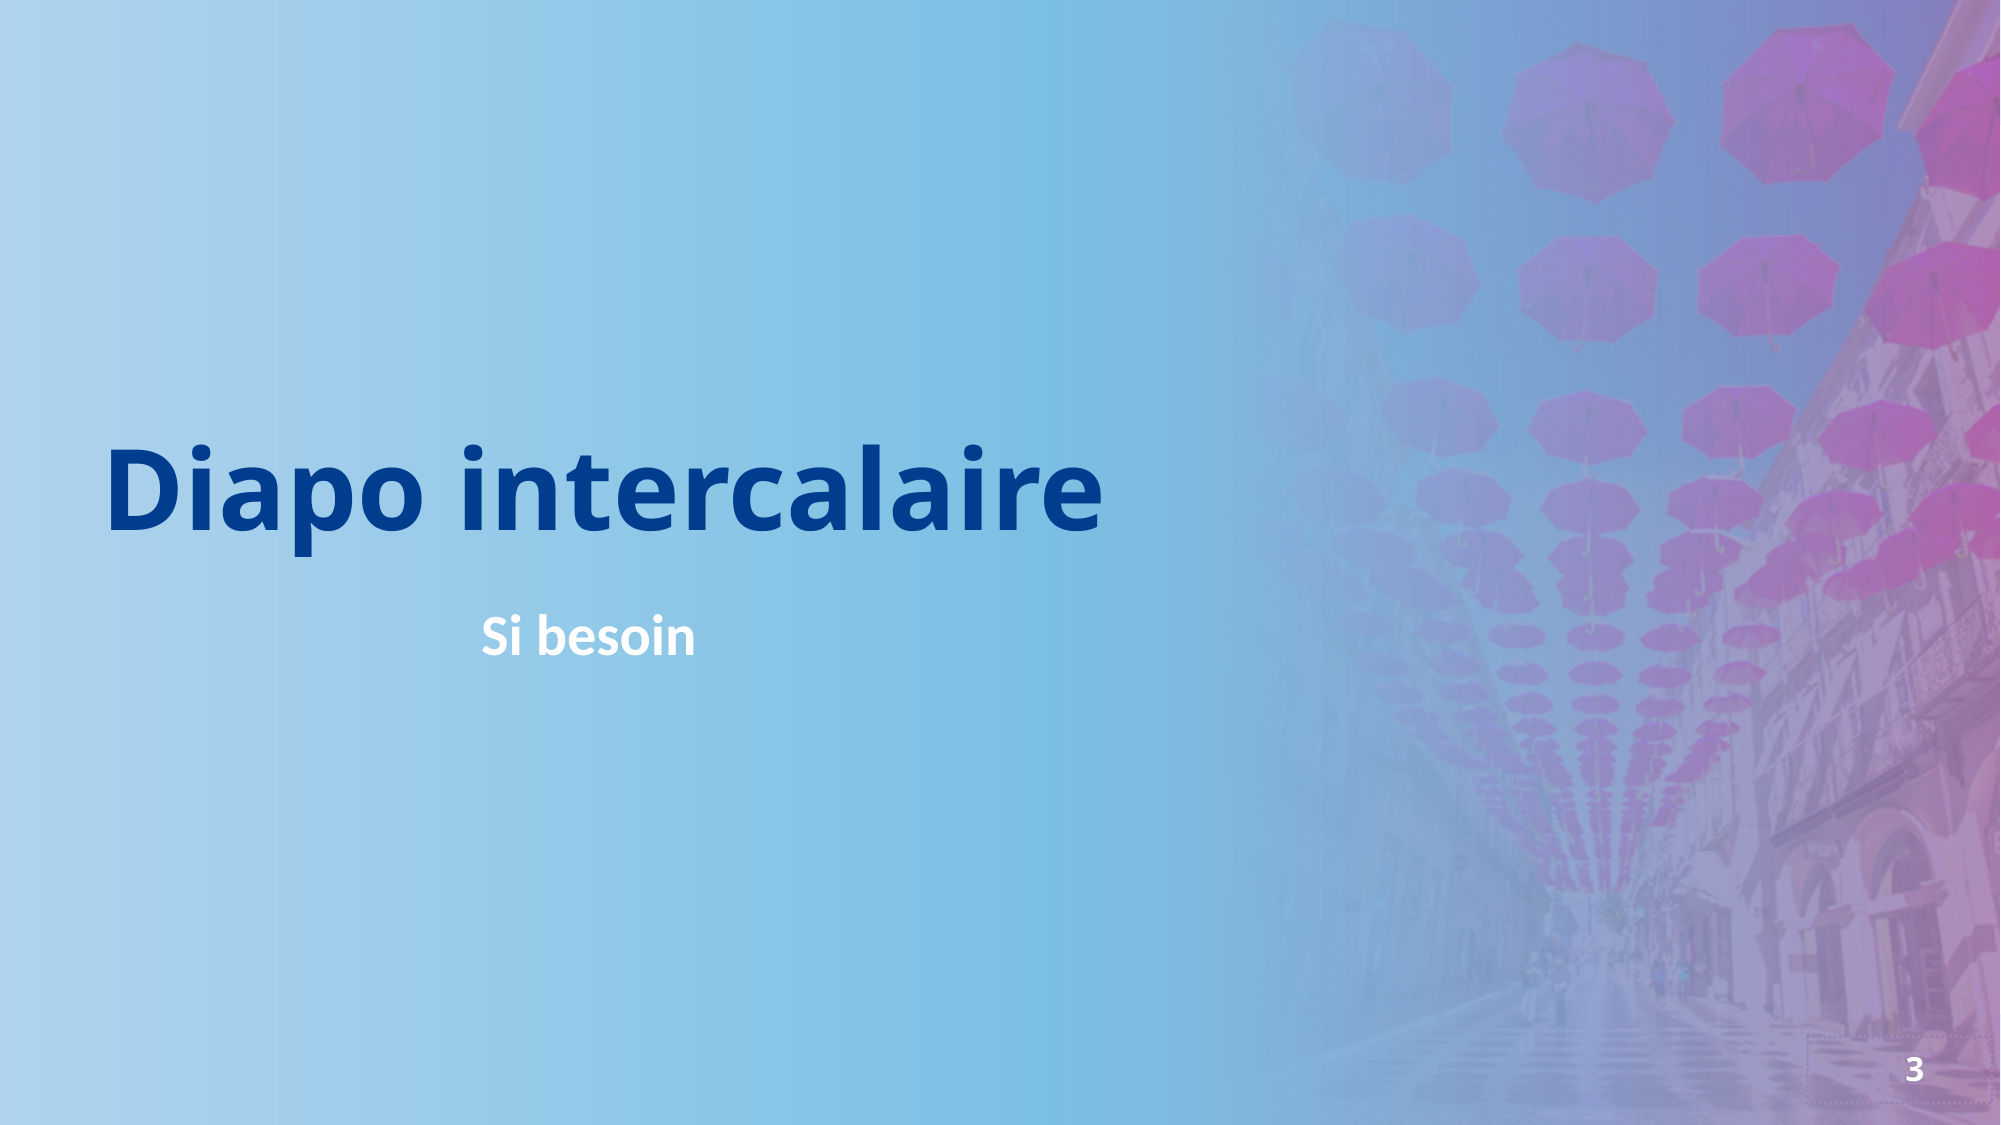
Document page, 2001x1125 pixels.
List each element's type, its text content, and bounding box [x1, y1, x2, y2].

slide_number 3 [1830, 1036, 2000, 1104]
list Si besoin [68, 597, 1109, 844]
picture [0, 0, 2000, 1125]
title Diapo intercalaire [68, 230, 1140, 563]
